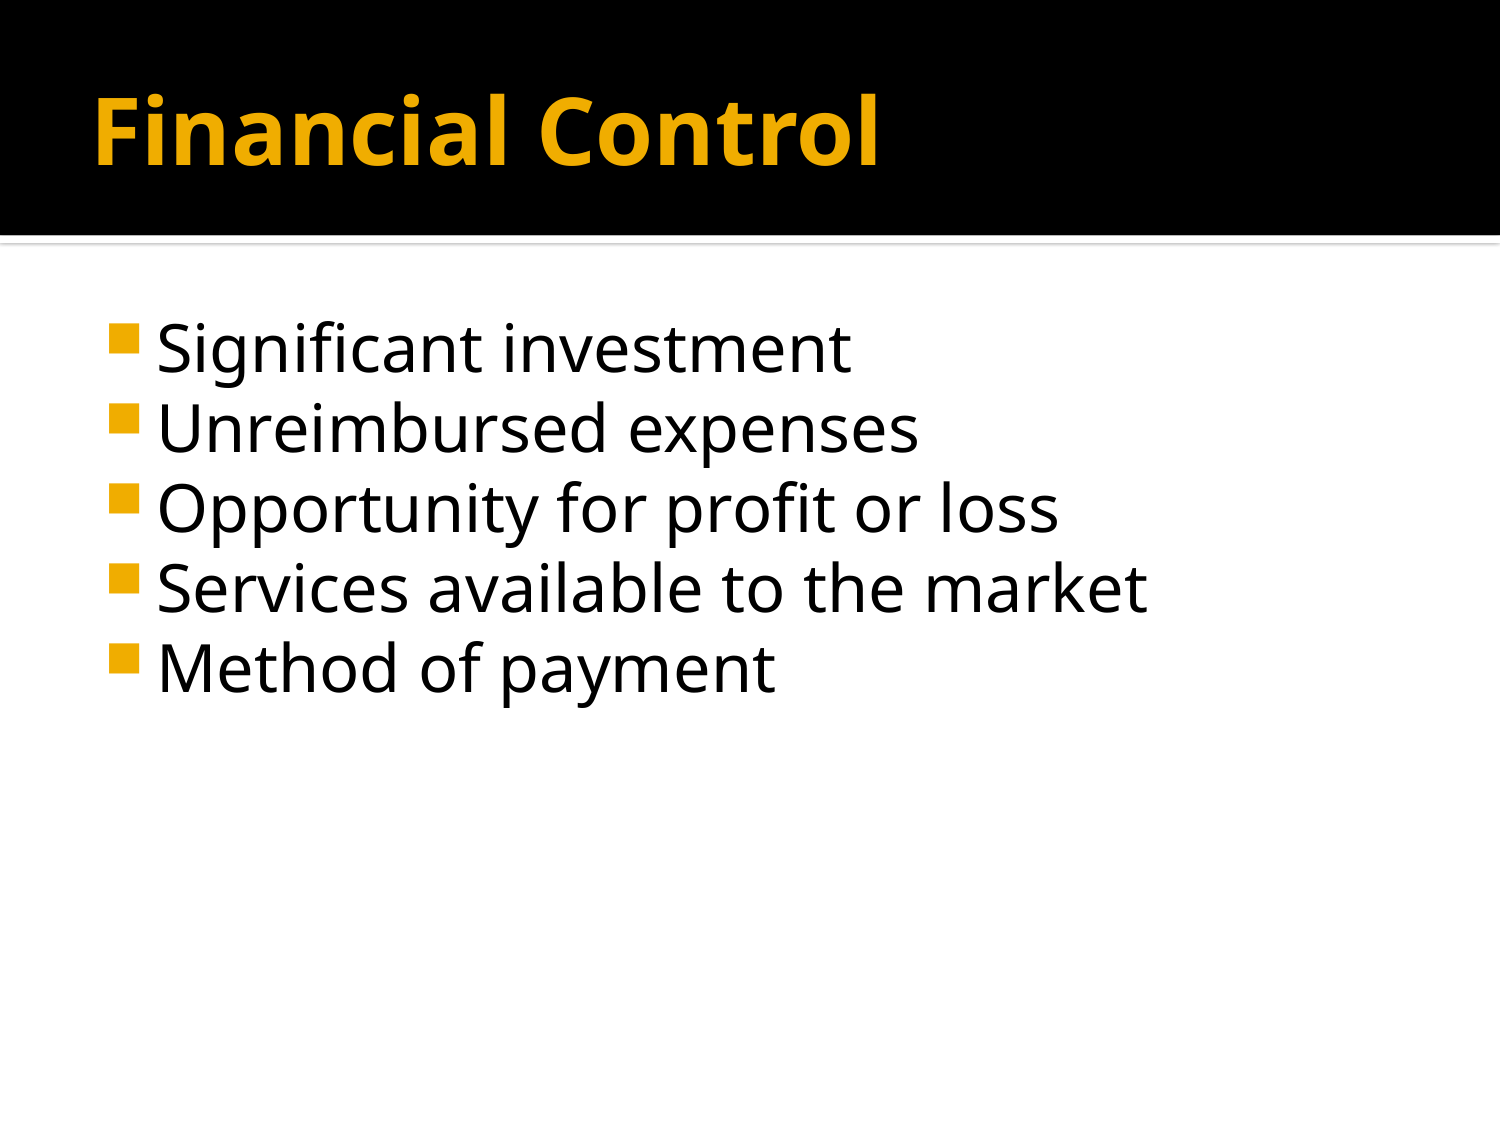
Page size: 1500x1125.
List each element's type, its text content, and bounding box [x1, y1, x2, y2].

list Significant investment Unreimbursed expenses Opportunity for profit or loss Services available to the market Method of payment [75, 291, 1425, 1050]
title Financial Control [75, 25, 1425, 231]
